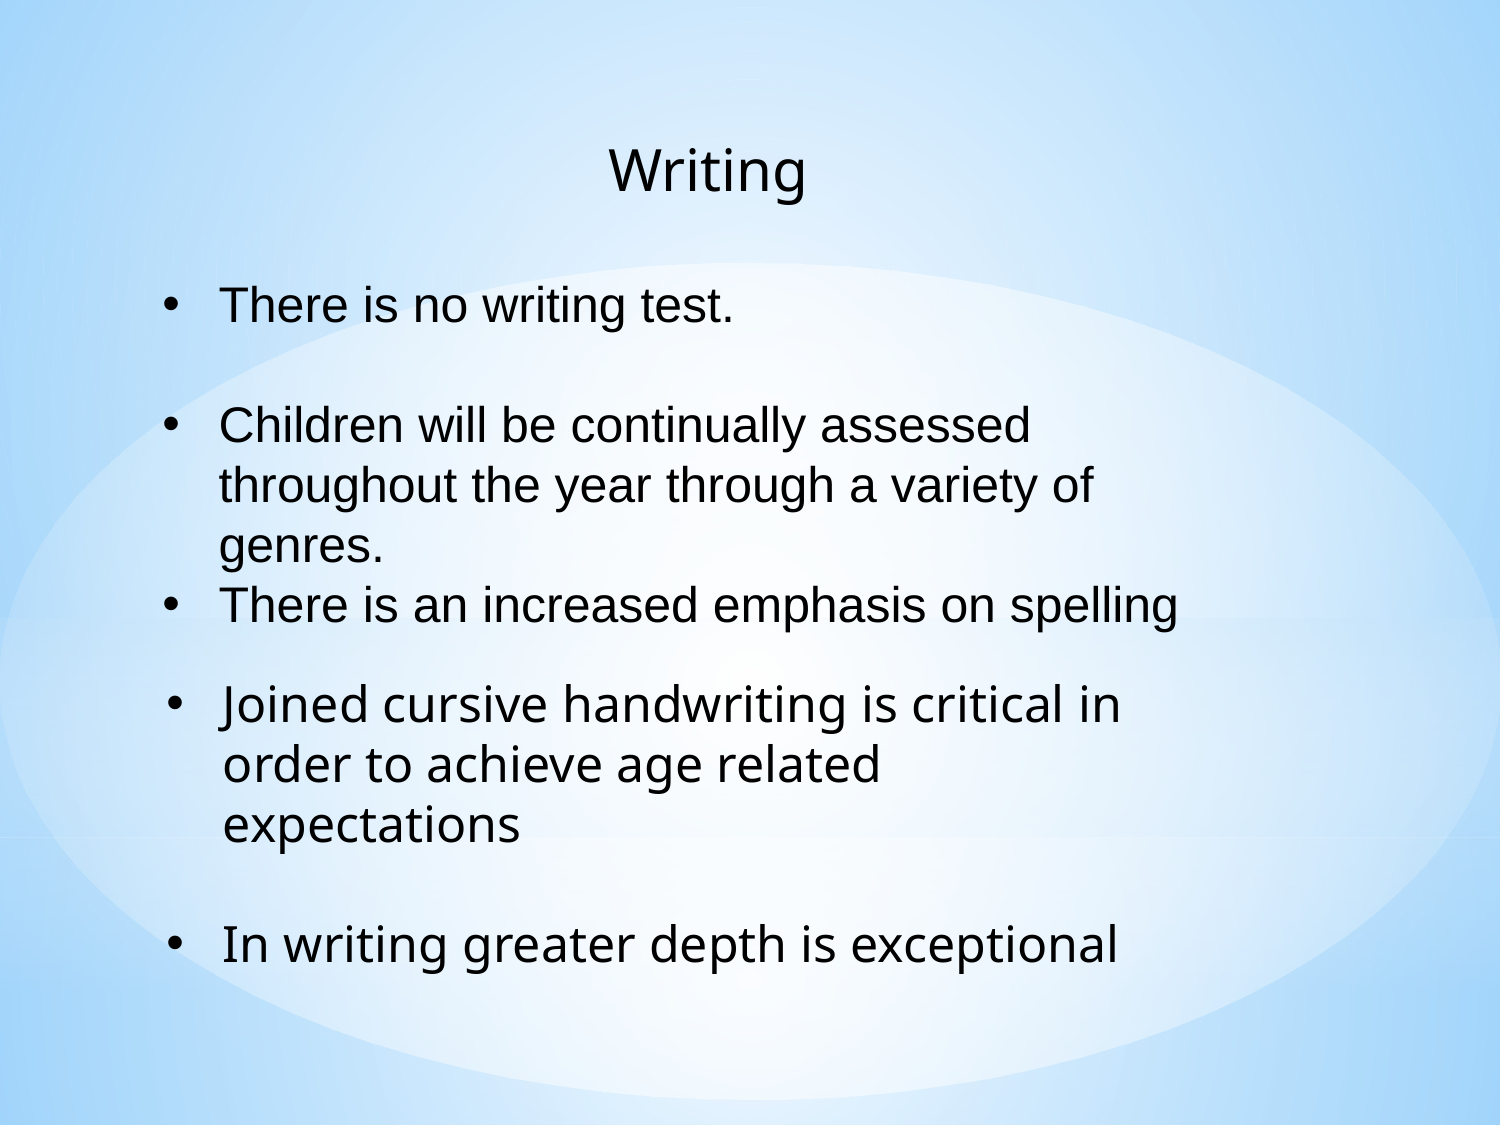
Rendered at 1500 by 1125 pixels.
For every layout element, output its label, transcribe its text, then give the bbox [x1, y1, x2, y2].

text_box Joined cursive handwriting is critical in order to achieve age related expectations In writing greater depth is exceptional [151, 664, 1192, 980]
text_box Writing There is no writing test. Children will be continually assessed throughout the year through a variety of genres. There is an increased emphasis on spelling [147, 125, 1270, 641]
